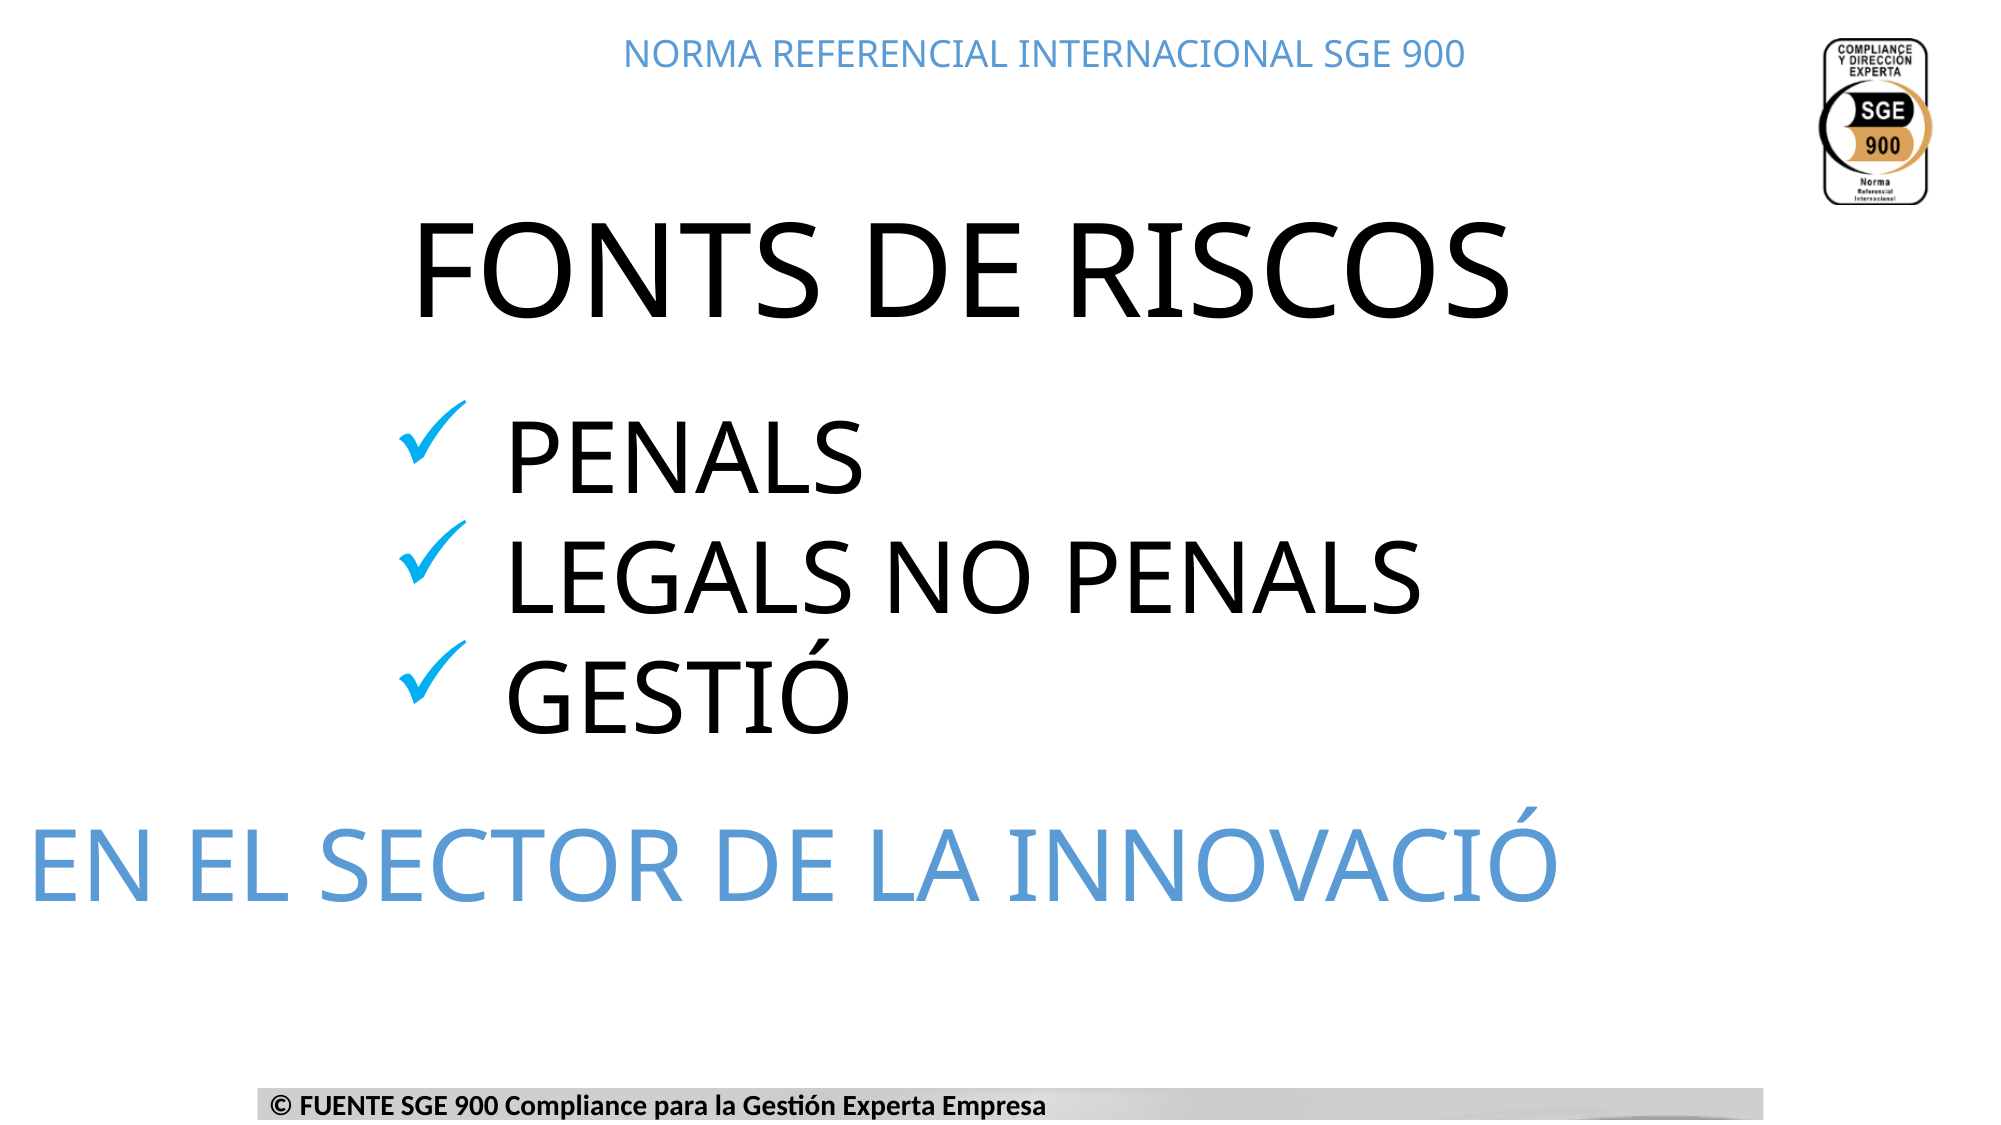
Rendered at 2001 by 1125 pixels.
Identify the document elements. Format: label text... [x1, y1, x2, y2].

text_box NORMA REFERENCIAL INTERNACIONAL SGE 900 [608, 22, 1482, 83]
text_box EN EL SECTOR DE LA INNOVACIÓ [11, 793, 1989, 929]
picture [257, 1088, 1764, 1120]
picture [1812, 38, 1939, 205]
text_box PENALS LEGALS NO PENALS GESTIÓ [376, 386, 1813, 761]
text_box FONTS DE RISCOS [0, 179, 1962, 352]
text_box © FUENTE SGE 900 Compliance para la Gestión Experta Empresa [254, 1078, 1150, 1125]
